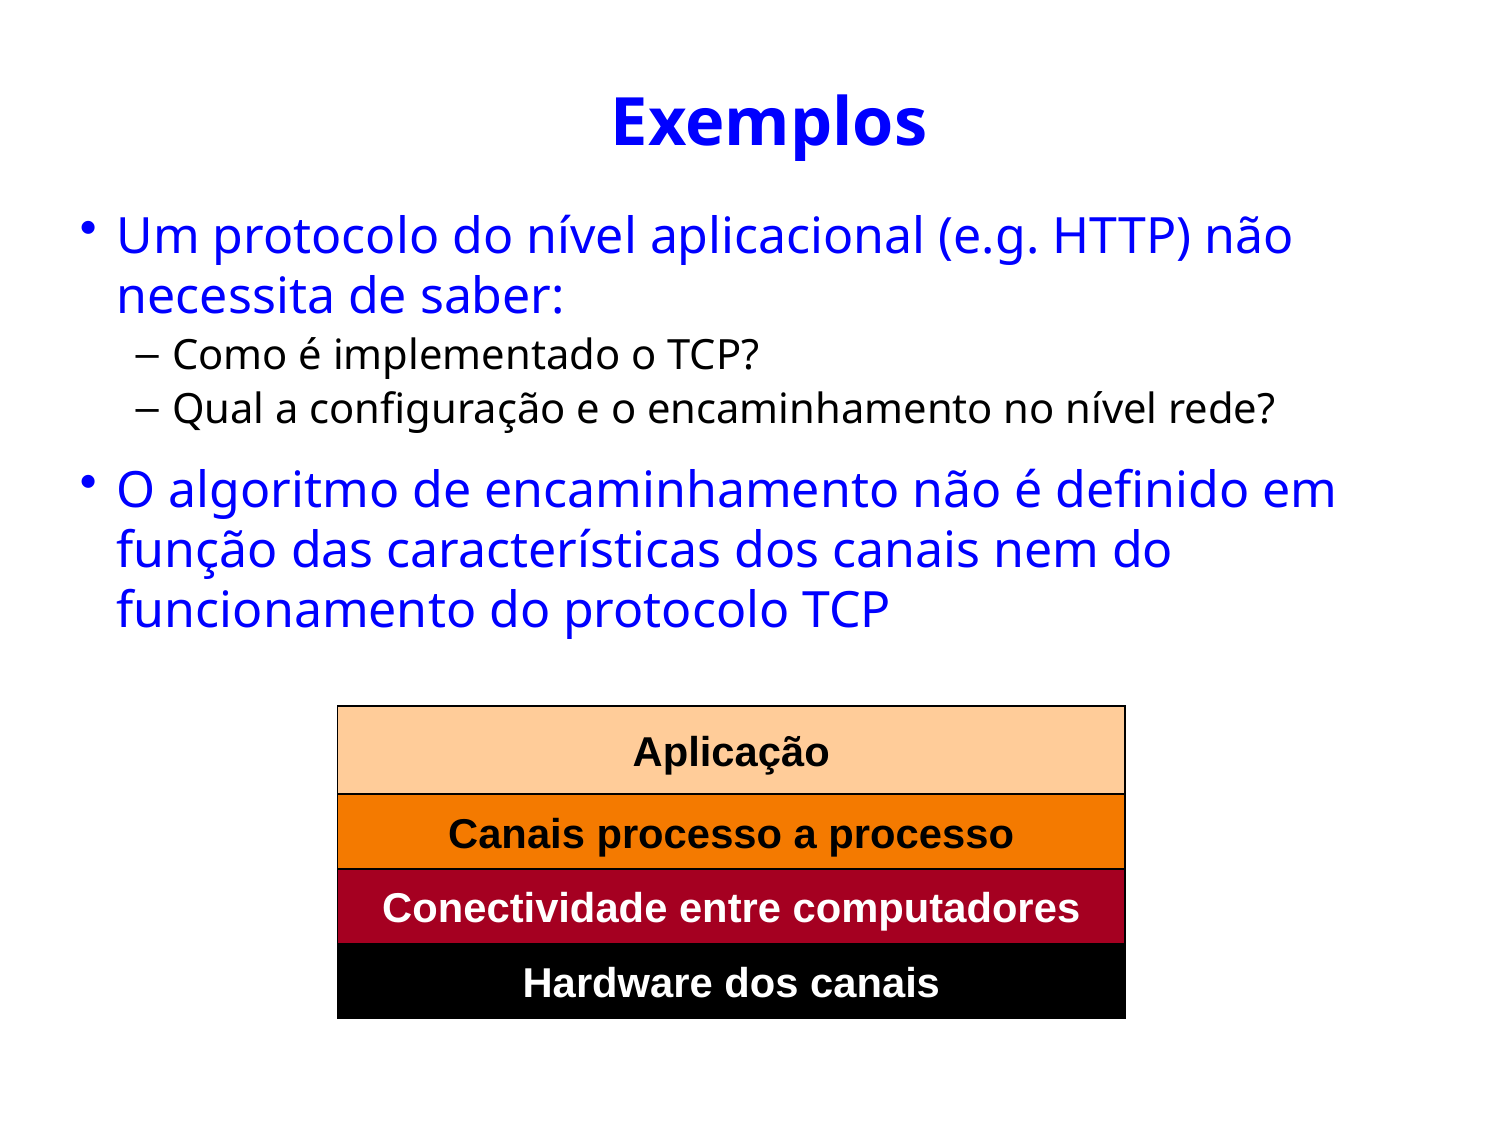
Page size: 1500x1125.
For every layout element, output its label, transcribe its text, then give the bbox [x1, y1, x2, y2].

list Um protocolo do nível aplicacional (e.g. HTTP) não necessita de saber: Como é implementado o TCP? Qual a configuração e o encaminhamento no nível rede? O algoritmo de encaminhamento não é definido em função das características dos canais nem do funcionamento do protocolo TCP [64, 196, 1453, 659]
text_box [337, 705, 1126, 1019]
title Exemplos [100, 37, 1438, 196]
